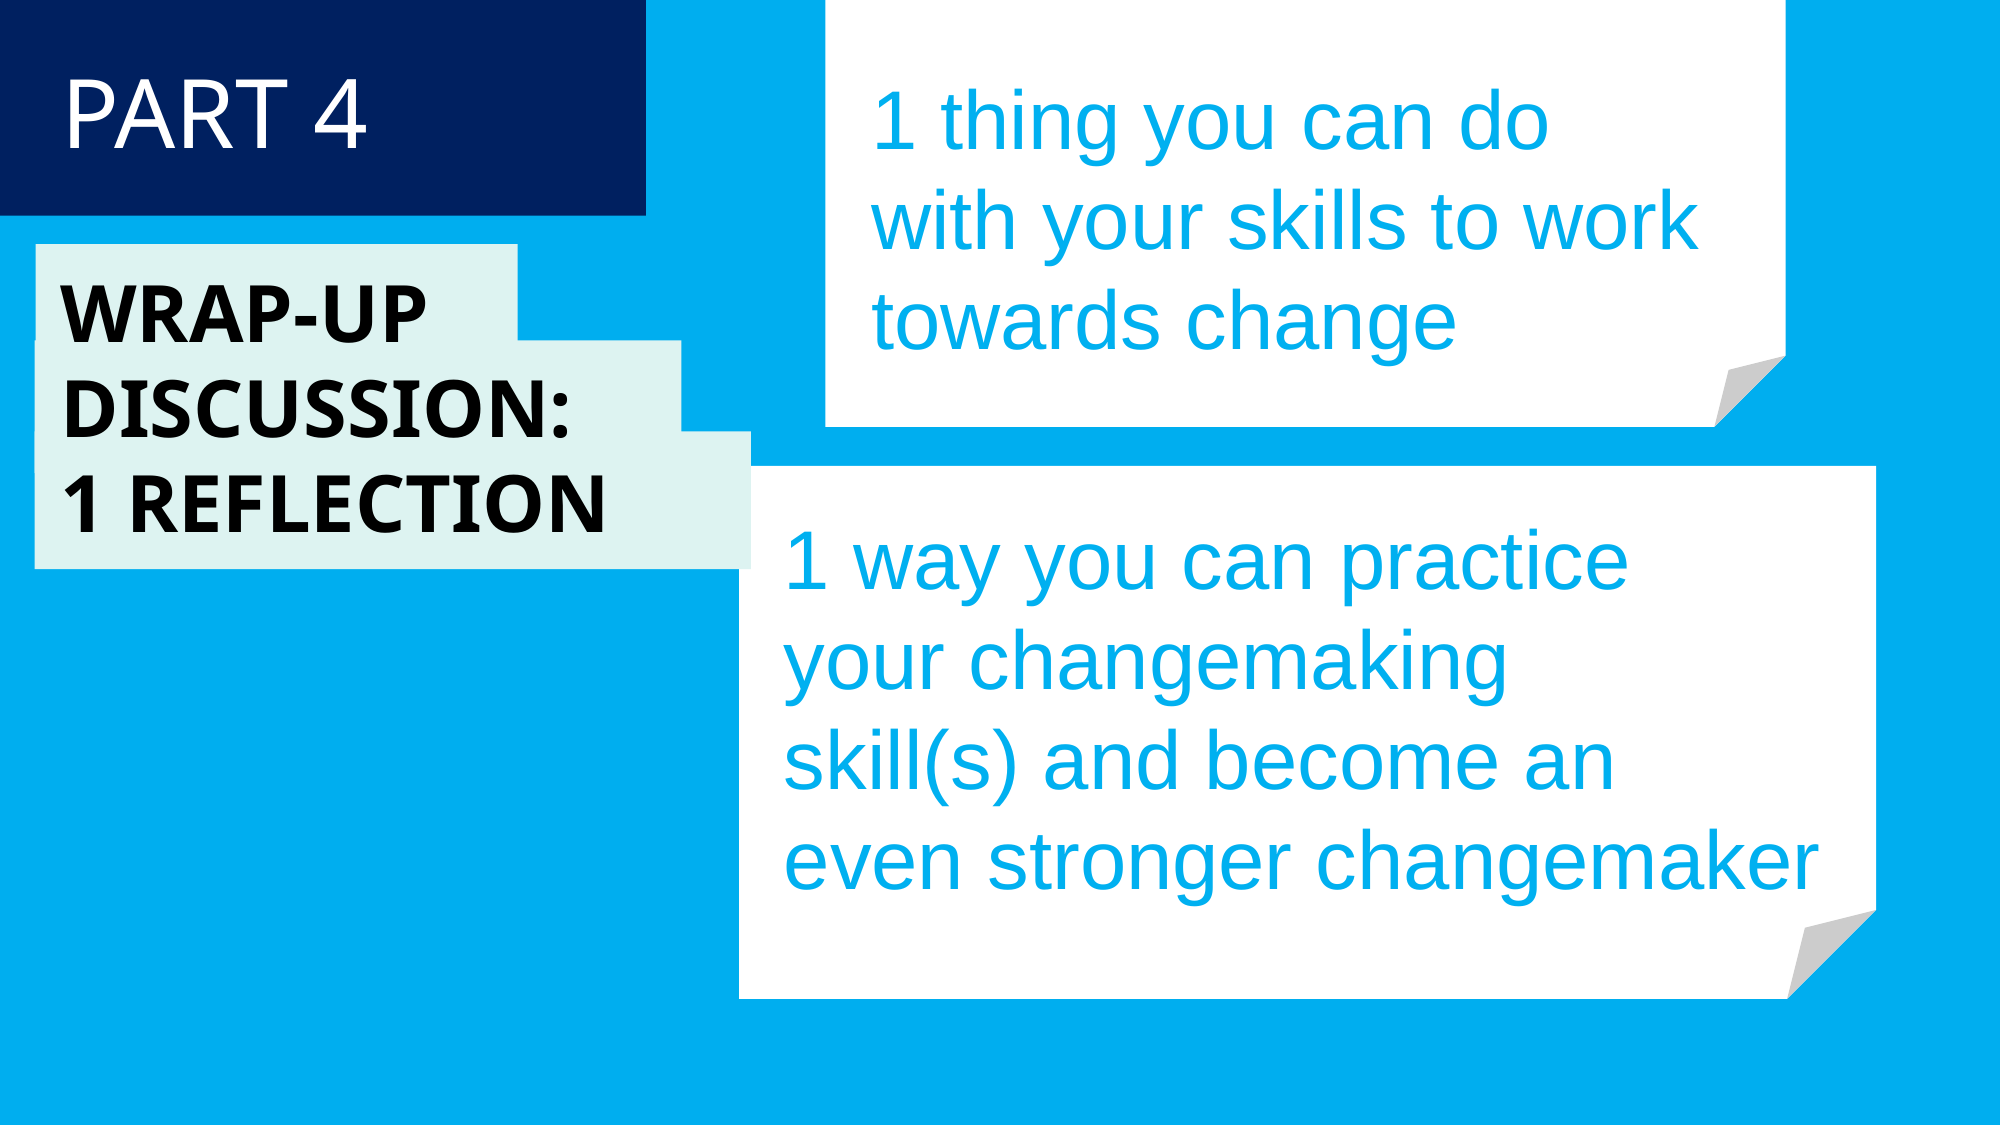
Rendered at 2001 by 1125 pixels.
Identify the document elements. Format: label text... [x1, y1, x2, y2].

text_box [35, 244, 41, 340]
text_box [34, 340, 41, 431]
text_box [823, 0, 1788, 429]
text_box [955, 463, 1879, 487]
text_box 1 way you can practice your changemaking skill(s) and become an even stronger changemaker [765, 487, 1897, 925]
text_box [34, 431, 751, 570]
text_box 1 thing you can do with your skills to work towards change [852, 47, 1745, 386]
text_box WRAP-UP DISCUSSION: 1 REFLECTION [41, 244, 955, 568]
text_box [0, 0, 646, 216]
text_box PART 4 [42, 46, 646, 188]
text_box [736, 568, 1864, 1001]
